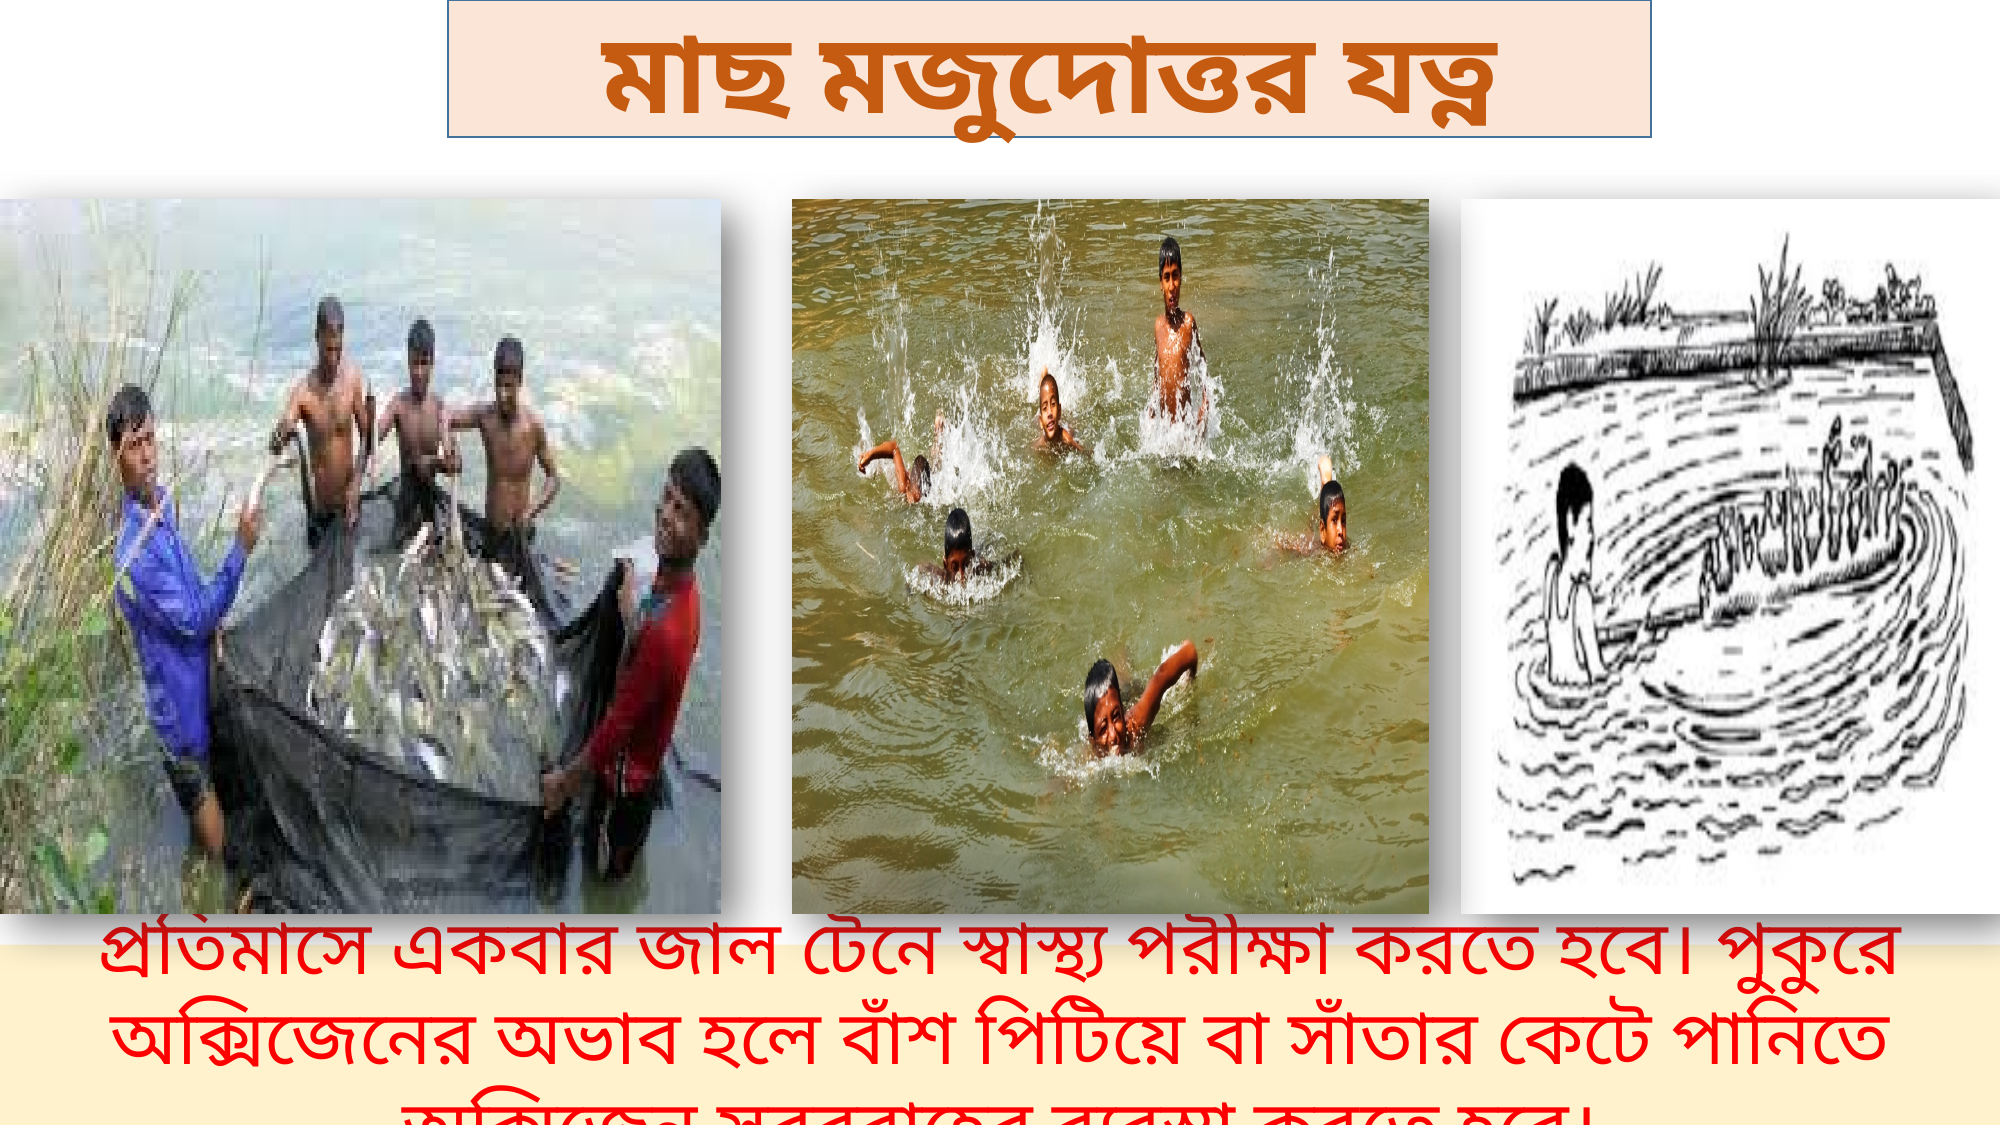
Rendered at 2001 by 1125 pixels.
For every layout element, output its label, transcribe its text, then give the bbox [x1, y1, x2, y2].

text_box প্রতিমাসে একবার জাল টেনে স্বাস্থ্য পরীক্ষা করতে হবে। পুকুরে অক্সিজেনের অভাব হলে বাঁশ পিটিয়ে বা সাঁতার কেটে পানিতে অক্সিজেন সরবরাহের ব্যবস্থা করতে হবে। [0, 944, 2000, 1125]
picture [1461, 199, 2000, 914]
picture [792, 199, 1429, 914]
text_box মাছ মজুদোত্তর যত্ন [447, 0, 1652, 138]
picture [0, 199, 721, 914]
